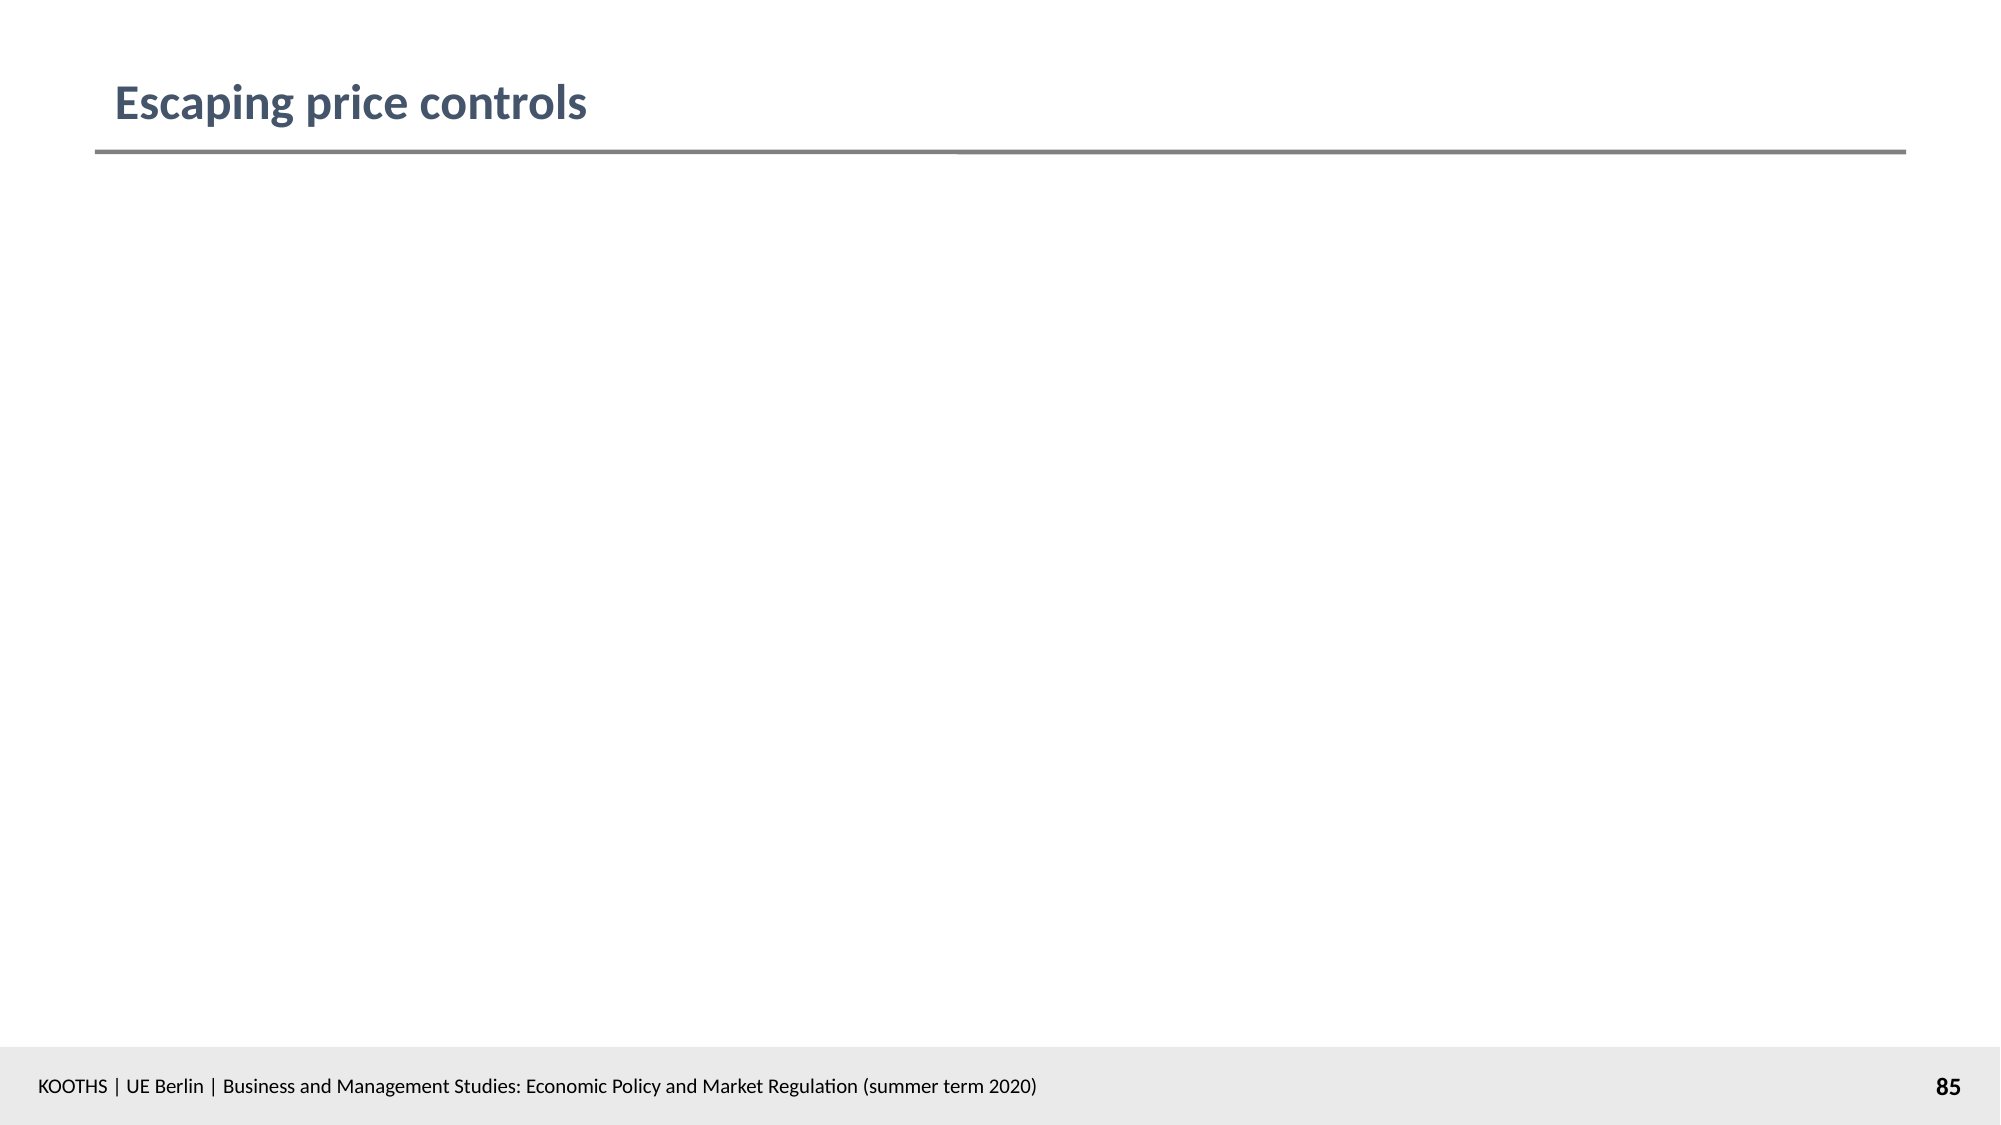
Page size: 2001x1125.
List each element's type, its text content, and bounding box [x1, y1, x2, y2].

title Escaping price controls [99, 31, 1900, 138]
